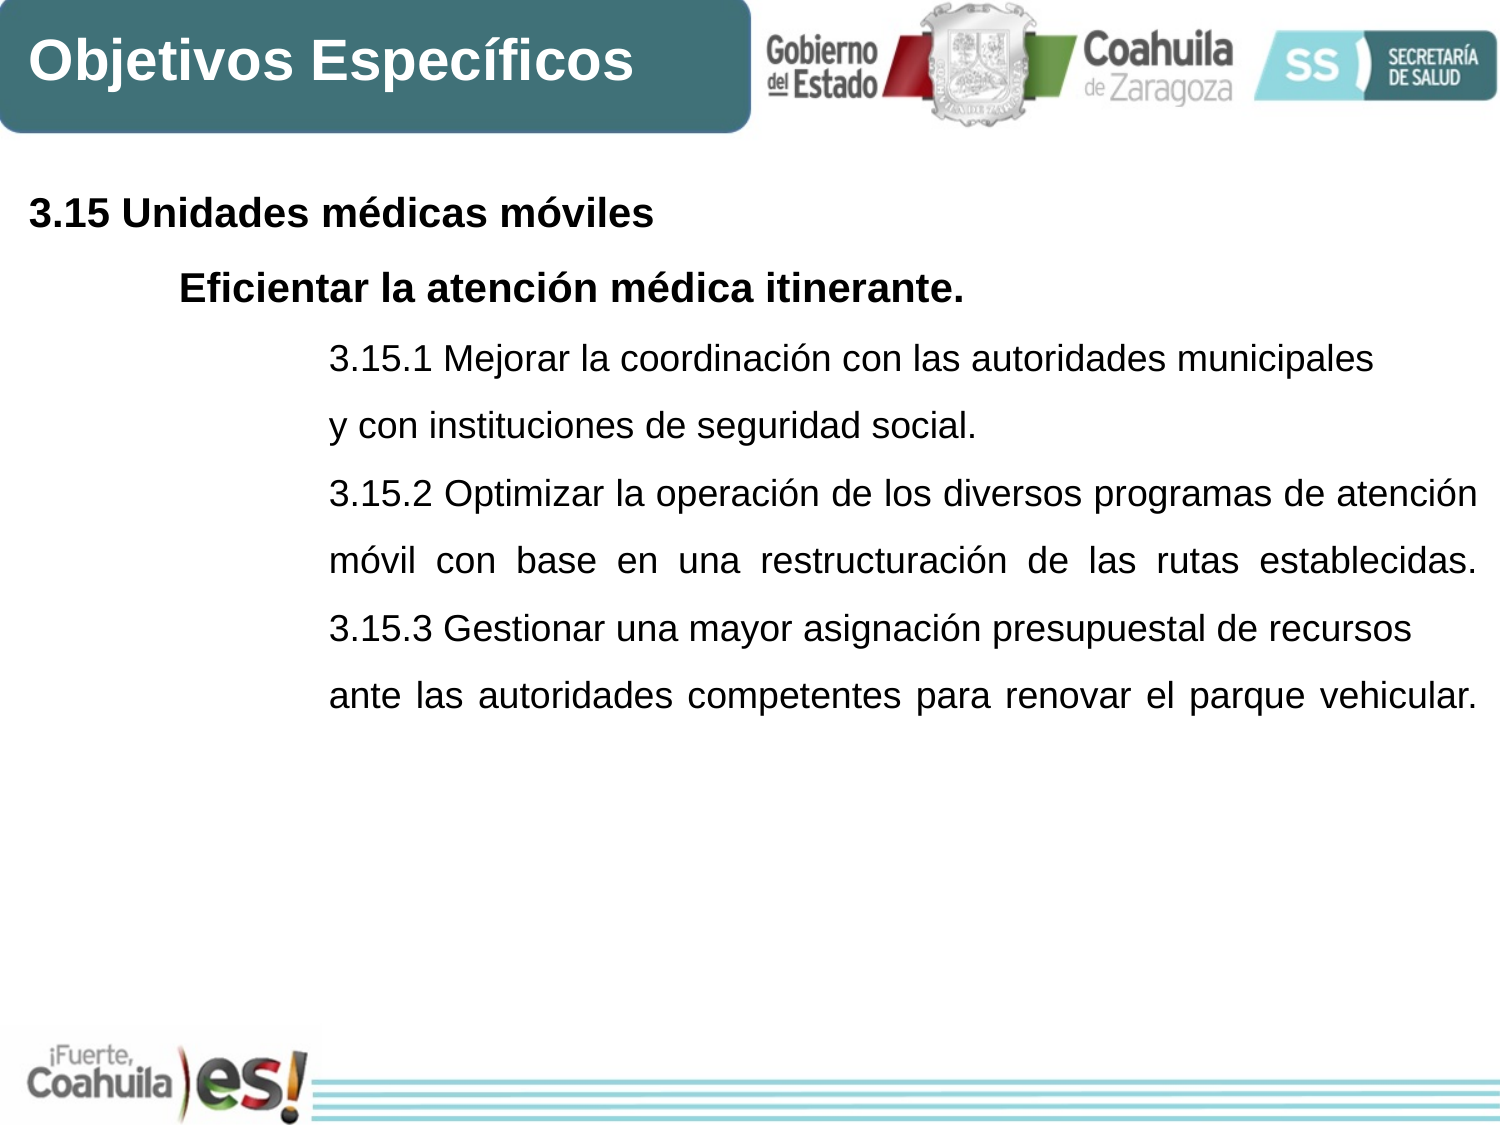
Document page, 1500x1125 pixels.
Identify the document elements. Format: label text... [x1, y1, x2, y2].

picture [0, 0, 1500, 1125]
text_box 3.15 Unidades médicas móviles Eficientar la atención médica itinerante. 3.15.1 Mejorar la coordinación con las autoridades municipales y con instituciones de seguridad social. 3.15.2 Optimizar la operación de los diversos programas de atención móvil con base en una restructuración de las rutas establecidas. 3.15.3 Gestionar una mayor asignación presupuestal de recursos ante las autoridades competentes para renovar el parque vehicular. [14, 153, 1493, 791]
text_box Objetivos Específicos [14, 14, 733, 99]
